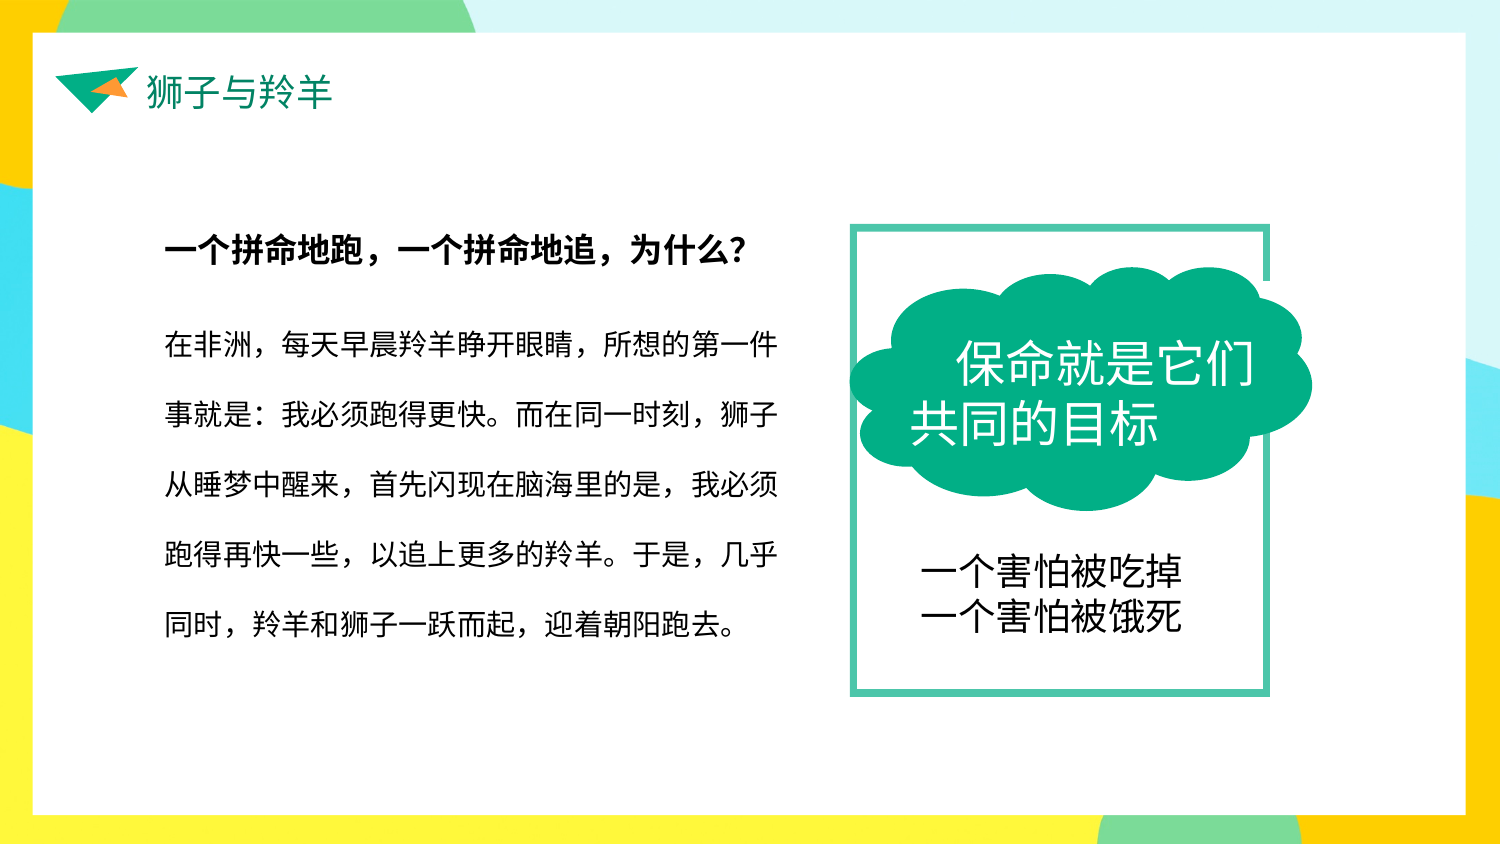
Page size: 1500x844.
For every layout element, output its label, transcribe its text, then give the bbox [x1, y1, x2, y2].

text_box [1307, 364, 1314, 407]
text_box [848, 222, 1271, 376]
text_box [848, 387, 1271, 698]
picture [0, 0, 1500, 844]
text_box 一个拼命地跑，一个拼命地追，为什么？ [150, 221, 798, 277]
text_box 一个害怕被吃掉 一个害怕被饿死 [905, 540, 1256, 646]
text_box 保命就是它们共同的目标 [894, 325, 1307, 460]
text_box [848, 266, 1301, 513]
text_box 在非洲，每天早晨羚羊睁开眼睛，所想的第一件事就是：我必须跑得更快。而在同一时刻，狮子从睡梦中醒来，首先闪现在脑海里的是，我必须跑得再快一些，以追上更多的羚羊。于是，几乎同时，羚羊和狮子一跃而起，迎着朝阳跑去。 [150, 284, 811, 649]
